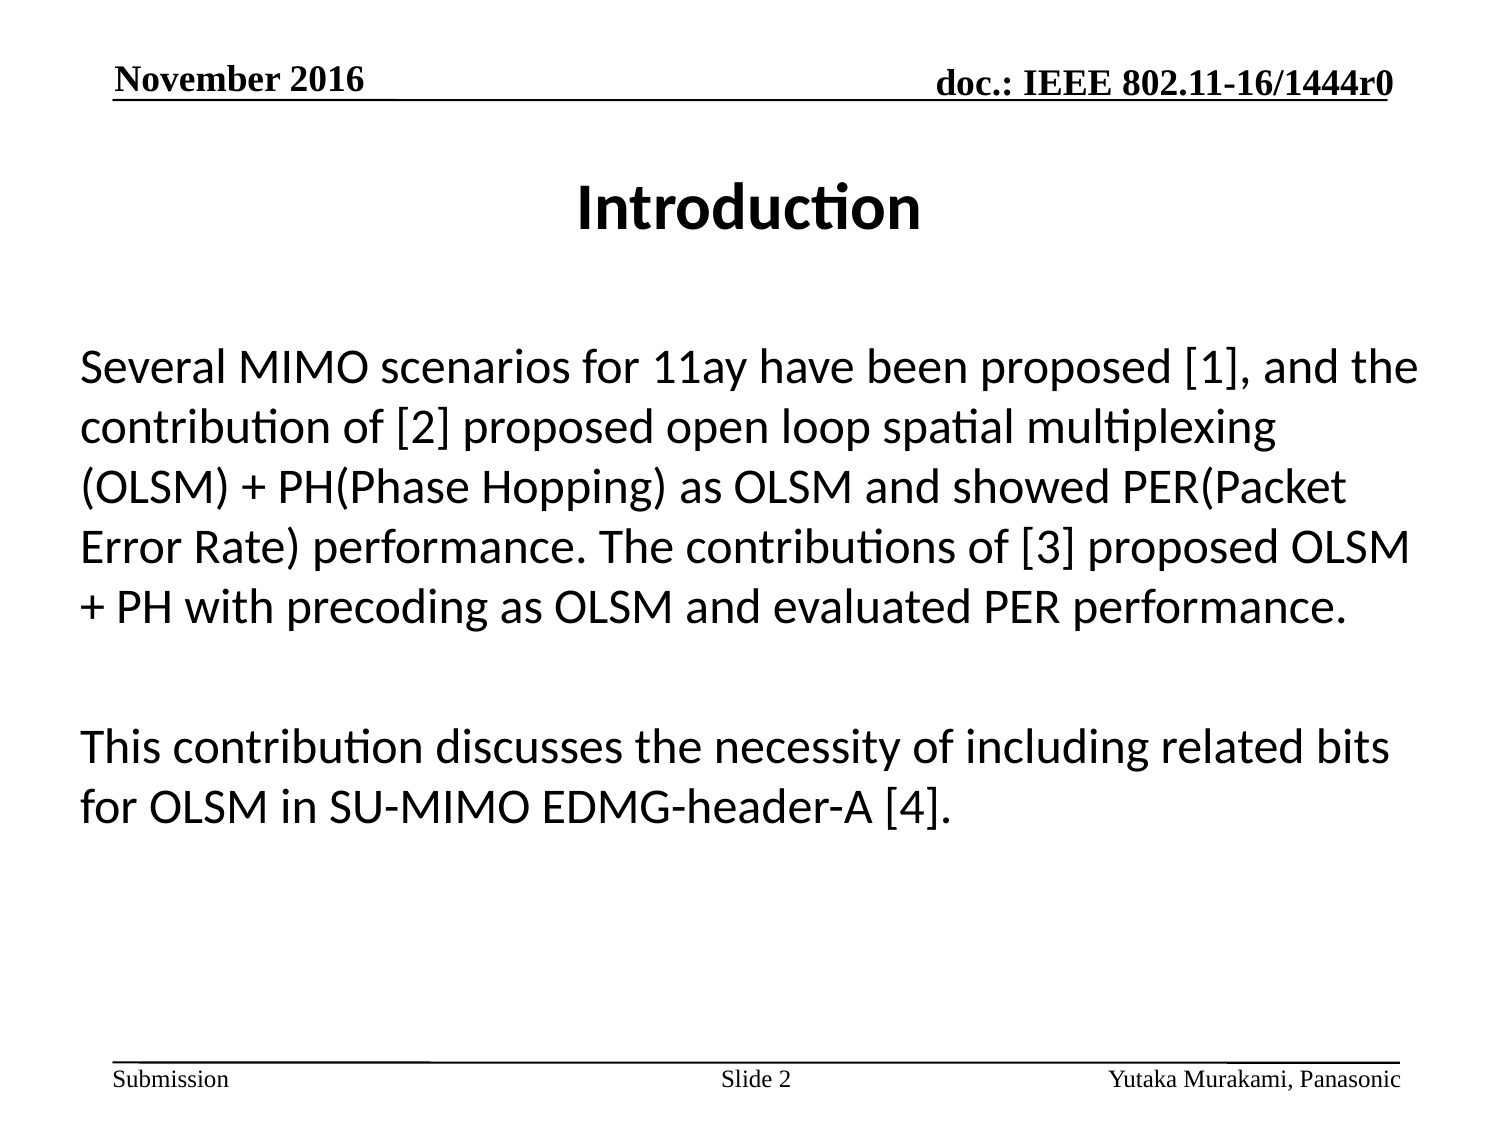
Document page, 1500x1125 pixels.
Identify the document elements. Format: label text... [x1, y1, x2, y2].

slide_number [114, 54, 493, 100]
title Introduction [111, 136, 1388, 269]
slide_number Slide 2 [712, 1061, 800, 1123]
footer Yutaka Murakami, Panasonic [902, 1061, 1402, 1093]
text_box Several MIMO scenarios for 11ay have been proposed [1], and the contribution of [2] proposed open loop spatial multiplexing (OLSM) + PH(Phase Hopping) as OLSM and showed PER(Packet Error Rate) performance. The contributions of [3] proposed OLSM + PH with precoding as OLSM and evaluated PER performance. This contribution discusses the necessity of including related bits for OLSM in SU-MIMO EDMG-header-A [4]. [64, 326, 1436, 929]
